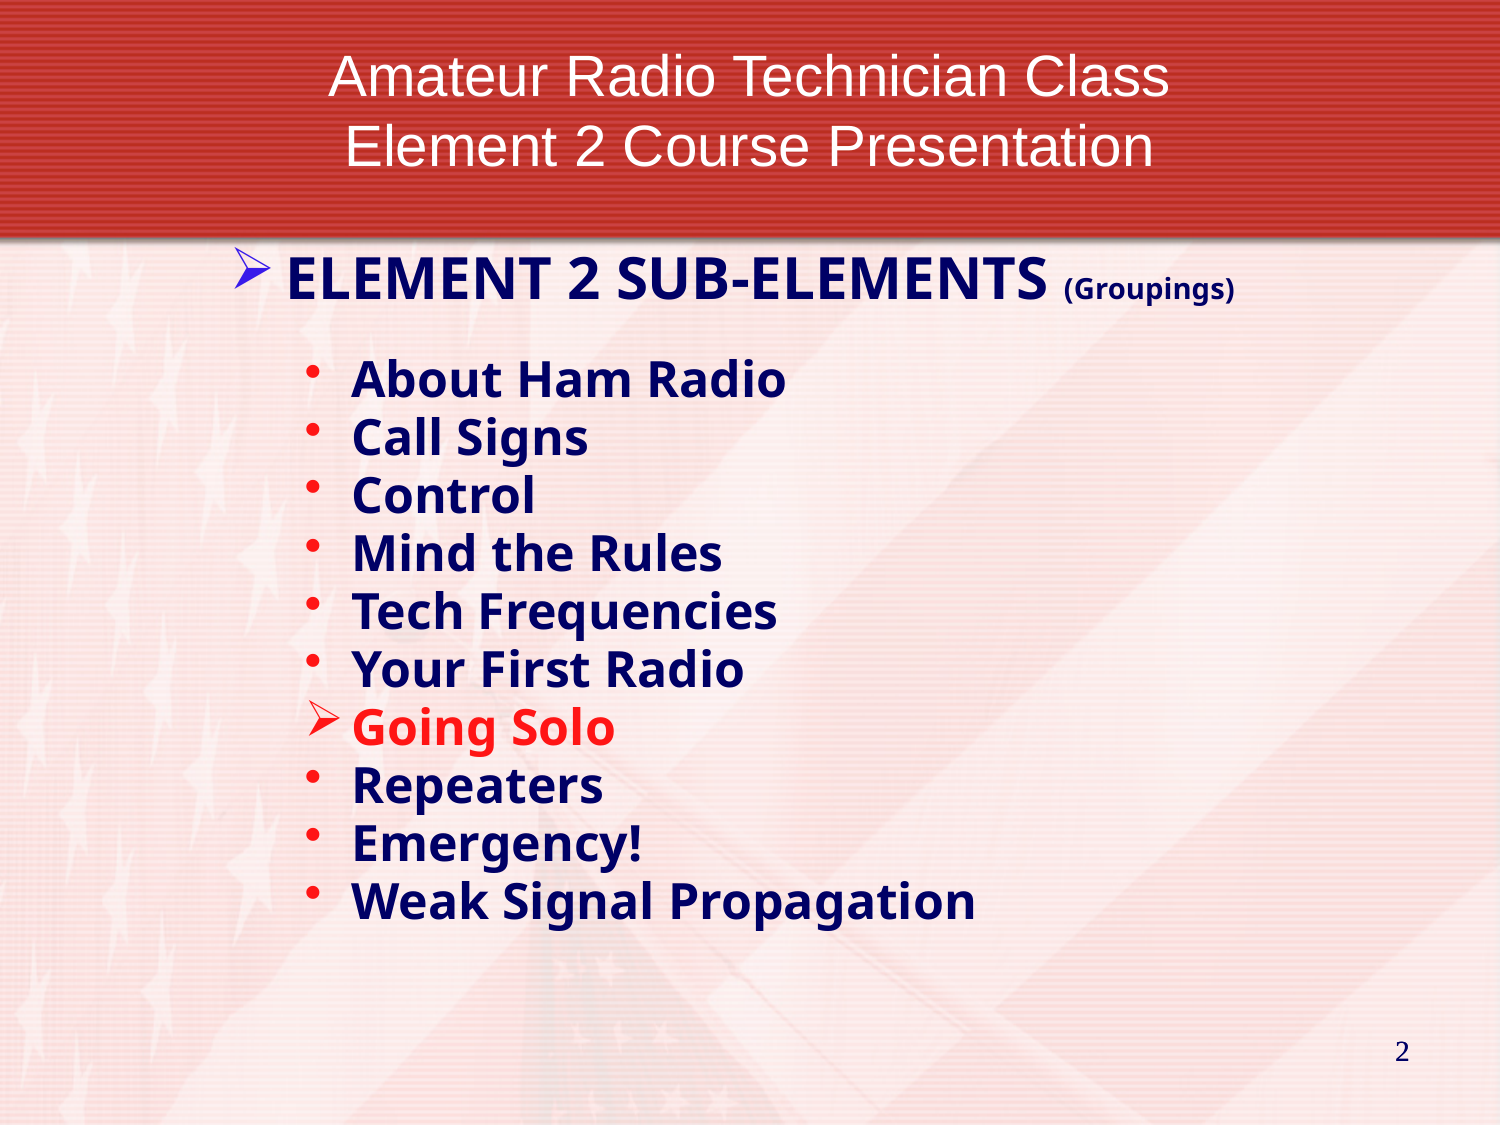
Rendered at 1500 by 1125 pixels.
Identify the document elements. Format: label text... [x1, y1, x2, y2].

title Amateur Radio Technician Class Element 2 Course Presentation [41, 42, 1459, 186]
text_box 2 [1074, 1024, 1425, 1103]
picture [0, 0, 1500, 1125]
list ELEMENT 2 SUB-ELEMENTS (Groupings) About Ham Radio Call Signs Control Mind the Rules Tech Frequencies Your First Radio Going Solo Repeaters Emergency! Weak Signal Propagation [214, 247, 1327, 979]
